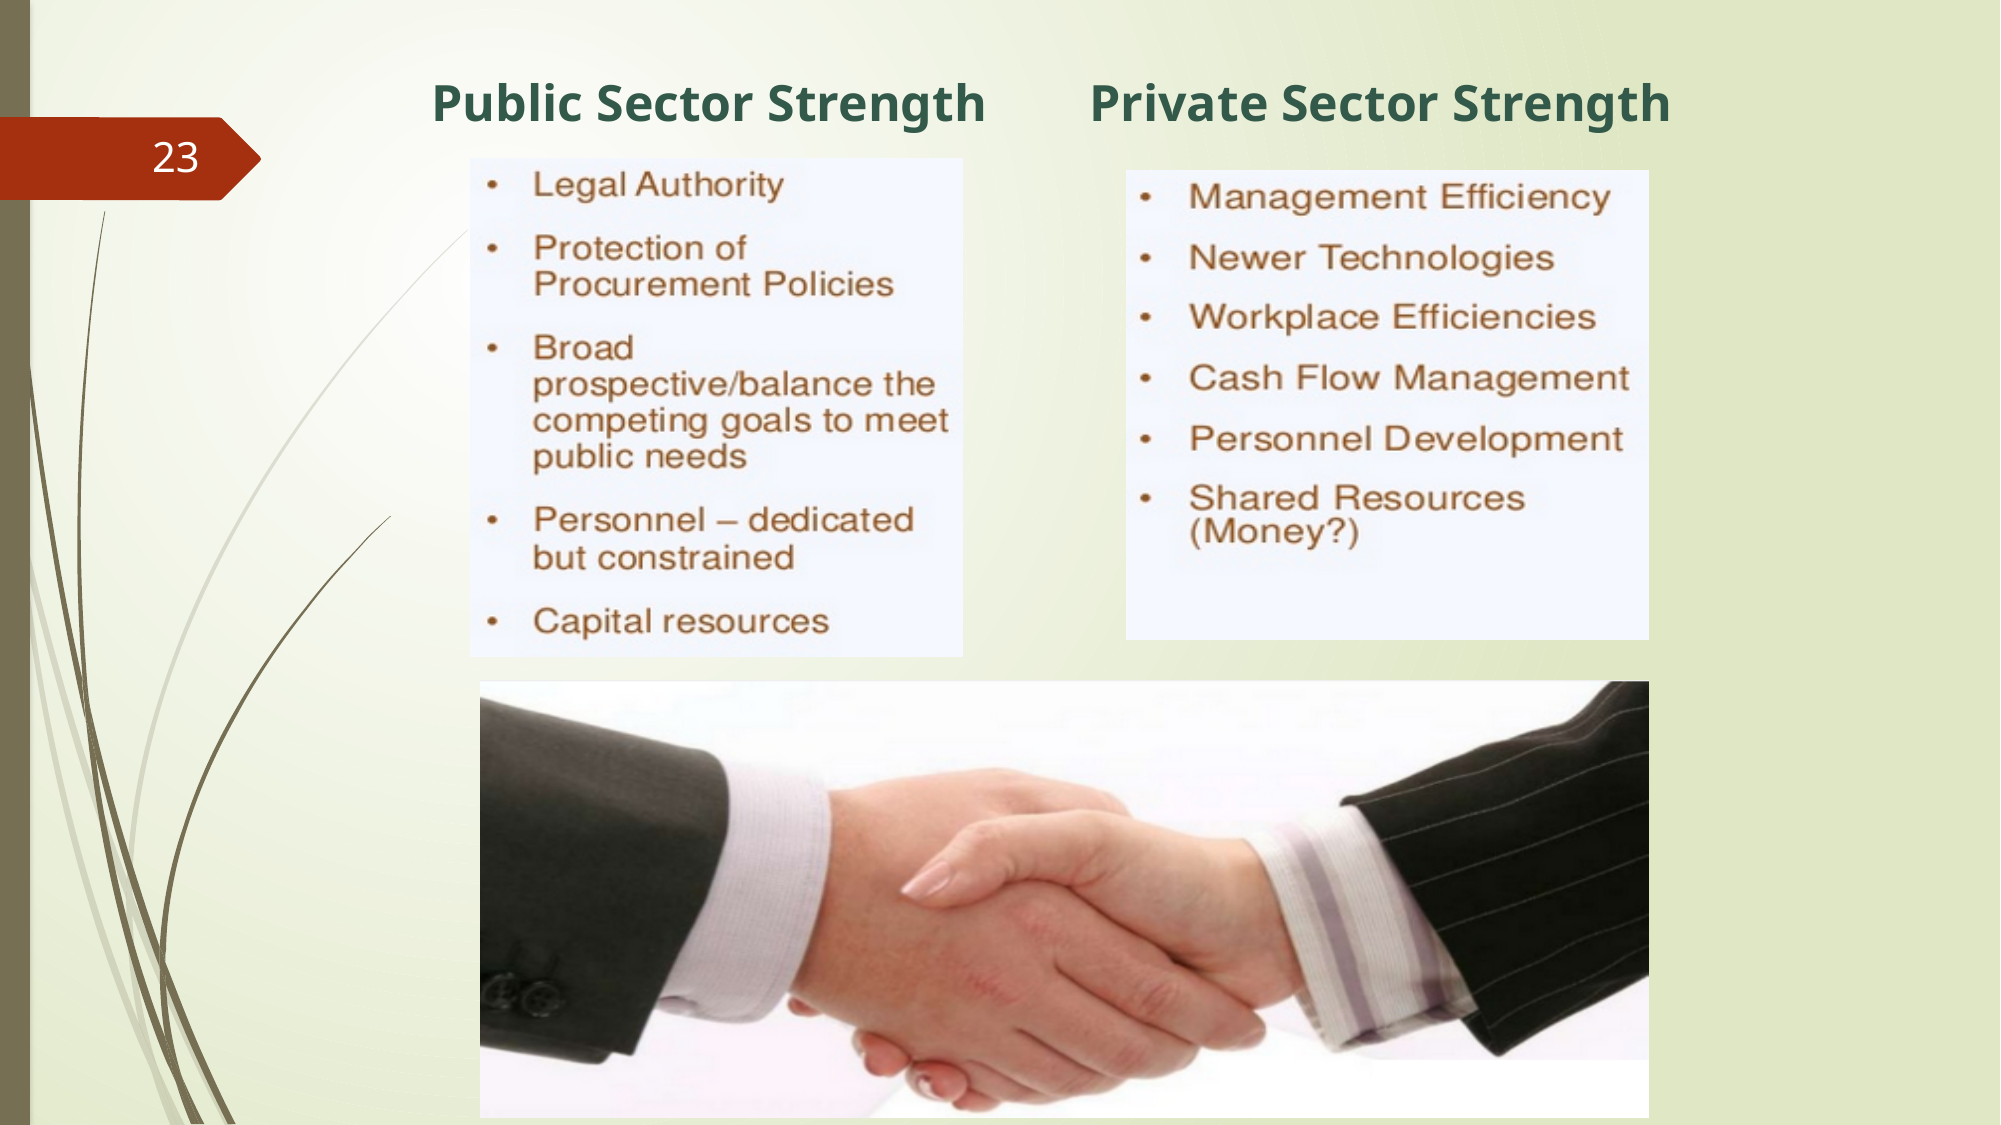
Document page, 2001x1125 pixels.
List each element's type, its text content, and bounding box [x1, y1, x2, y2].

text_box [463, 63, 963, 657]
slide_number 23 [87, 129, 216, 190]
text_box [1124, 64, 1649, 640]
picture [479, 680, 1649, 1118]
